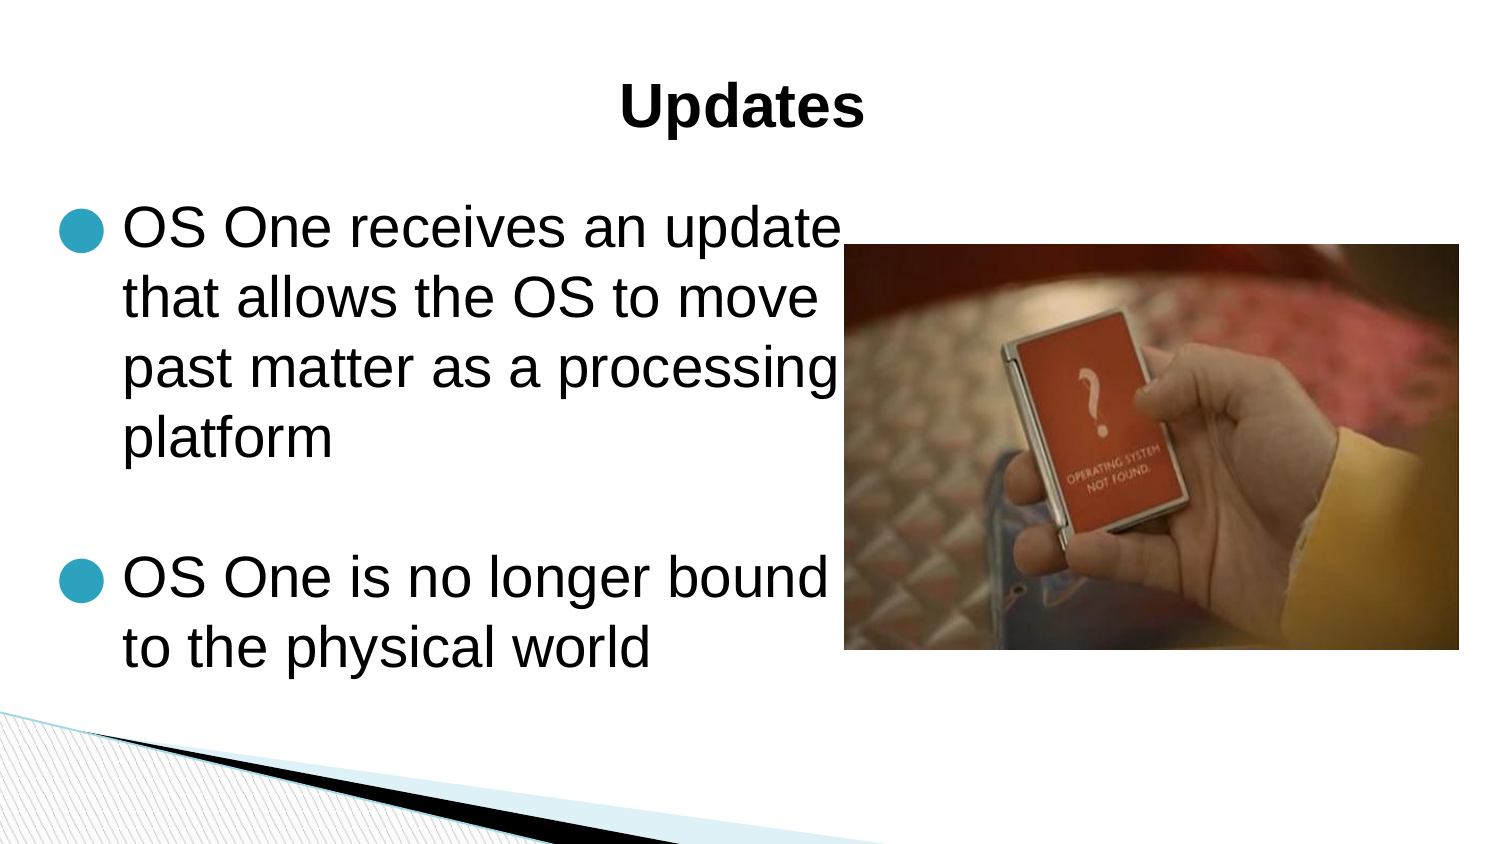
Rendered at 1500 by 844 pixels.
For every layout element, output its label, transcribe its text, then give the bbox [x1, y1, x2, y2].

picture [844, 244, 1460, 650]
title Updates [76, 31, 1428, 173]
list OS One receives an update that allows the OS to move past matter as a processing platform OS One is no longer bound to the physical world [32, 174, 887, 792]
